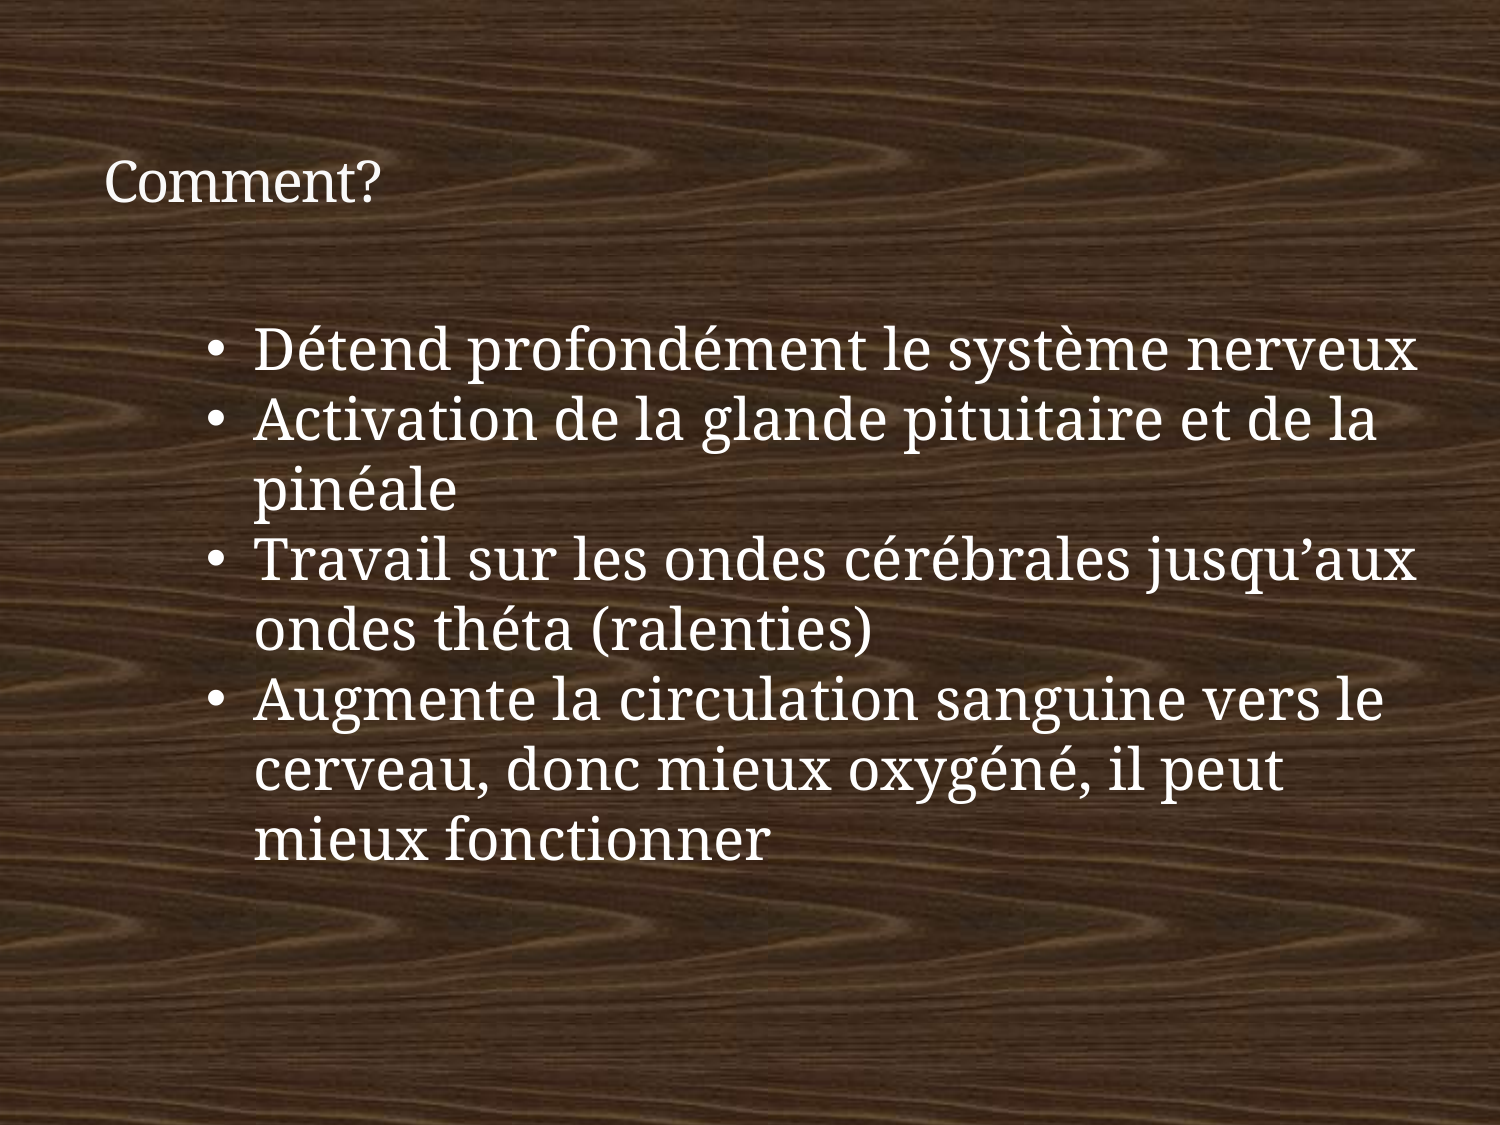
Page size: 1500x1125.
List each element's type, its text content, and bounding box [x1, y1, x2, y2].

list [74, 249, 1426, 1001]
text_box Détend profondément le système nerveux Activation de la glande pituitaire et de la pinéale Travail sur les ondes cérébrales jusqu’aux ondes théta (ralenties) Augmente la circulation sanguine vers le cerveau, donc mieux oxygéné, il peut mieux fonctionner [76, 304, 1447, 940]
picture [0, 0, 1500, 1125]
title Comment? [88, 137, 1439, 291]
